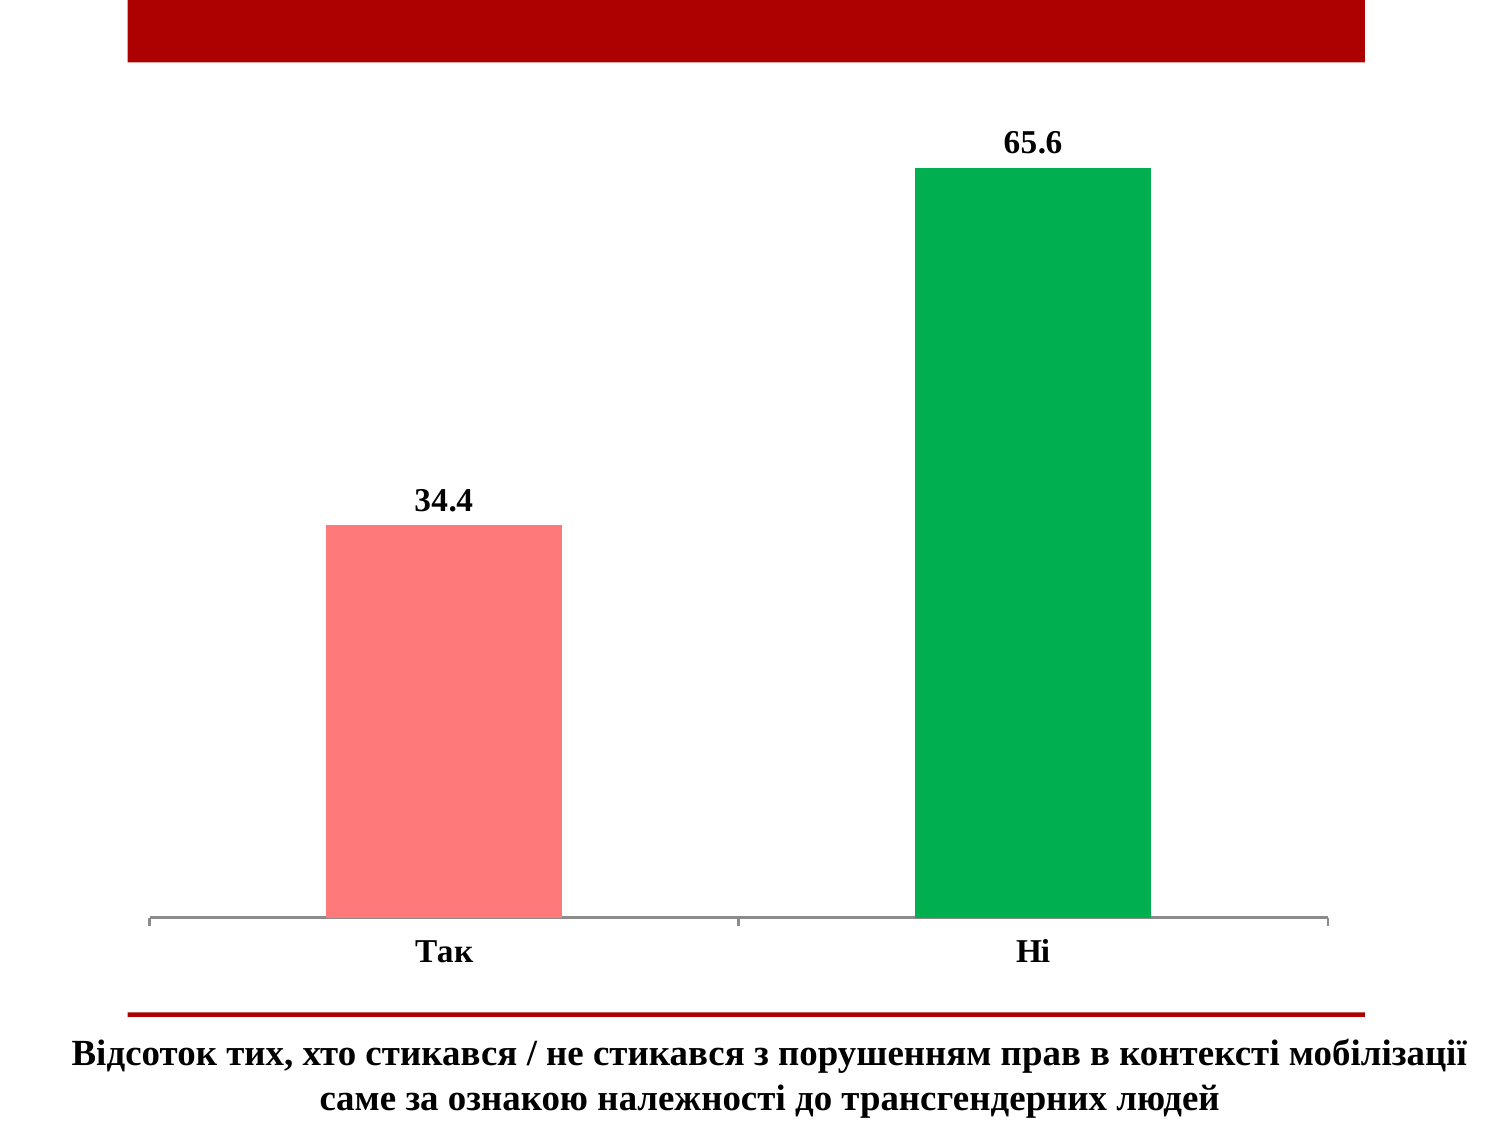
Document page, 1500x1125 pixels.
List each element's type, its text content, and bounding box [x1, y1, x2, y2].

text_box Відсоток тих, хто стикався / не стикався з порушенням прав в контексті мобілізації саме за ознакою належності до трансгендерних людей [41, 1019, 1500, 1125]
chart [124, 99, 1354, 989]
